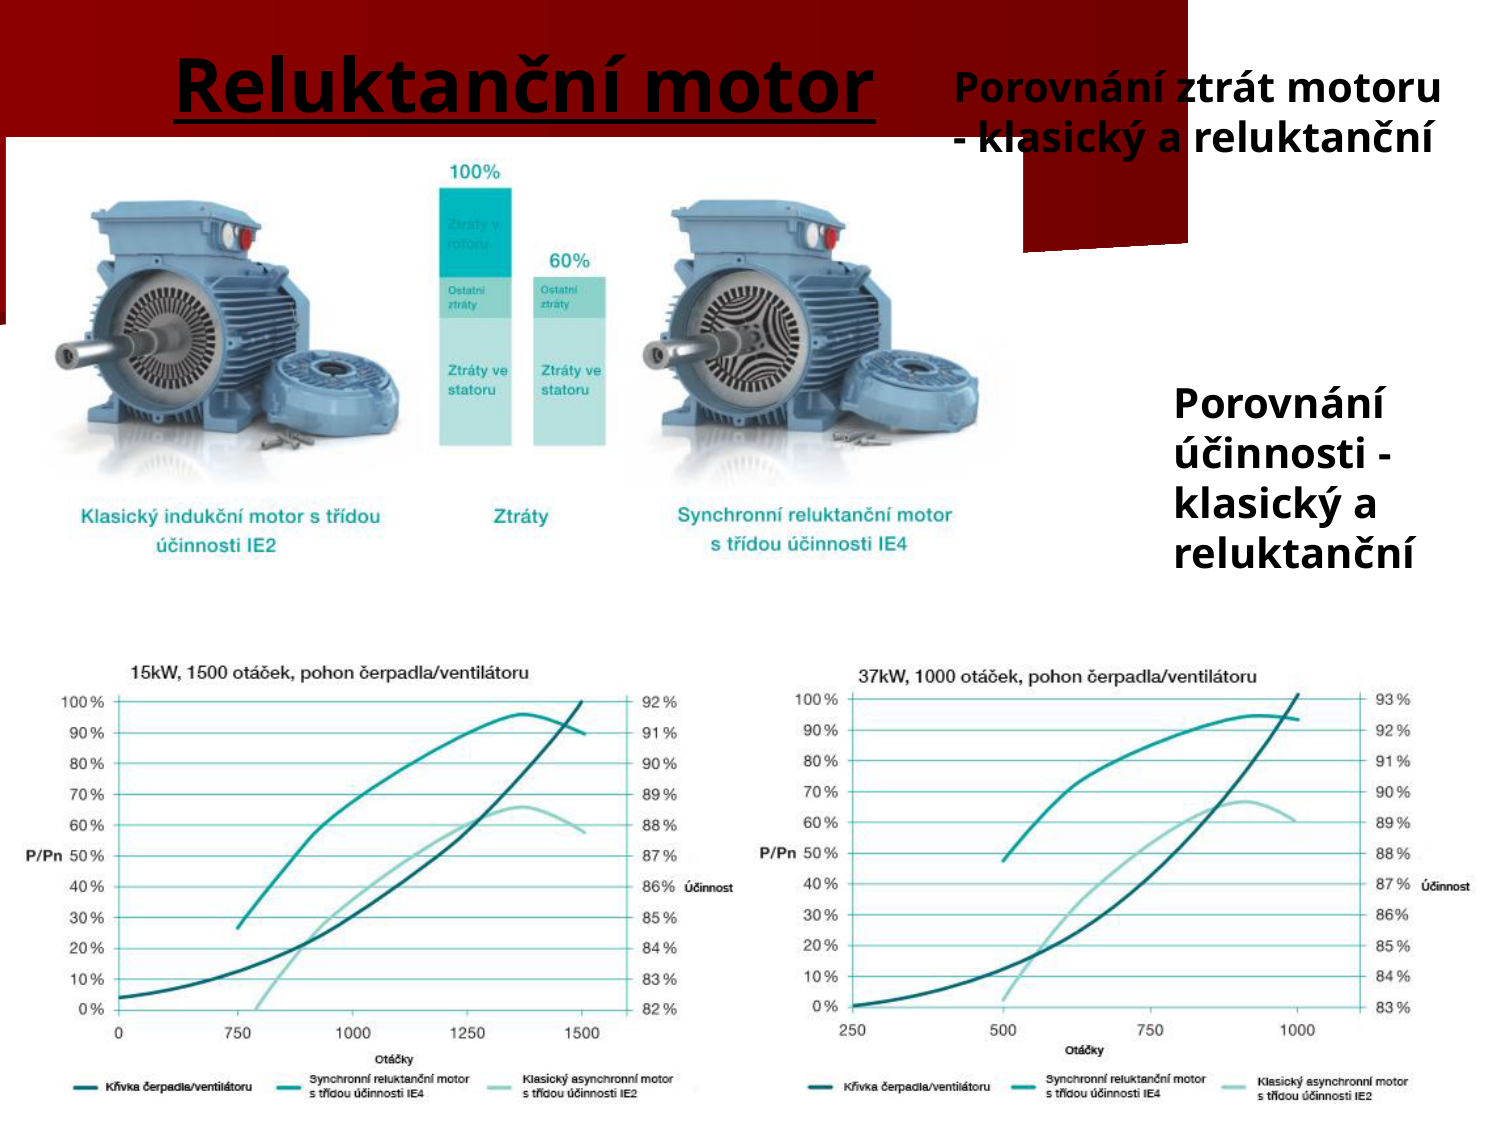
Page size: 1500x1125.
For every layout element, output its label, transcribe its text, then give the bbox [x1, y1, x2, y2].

text_box Porovnání ztrát motoru - klasický a reluktanční [975, 53, 1471, 169]
picture [5, 137, 1024, 571]
picture [11, 654, 1483, 1106]
title Reluktanční motor [75, 7, 975, 137]
text_box Porovnání účinnosti - klasický a reluktanční [1159, 368, 1465, 584]
